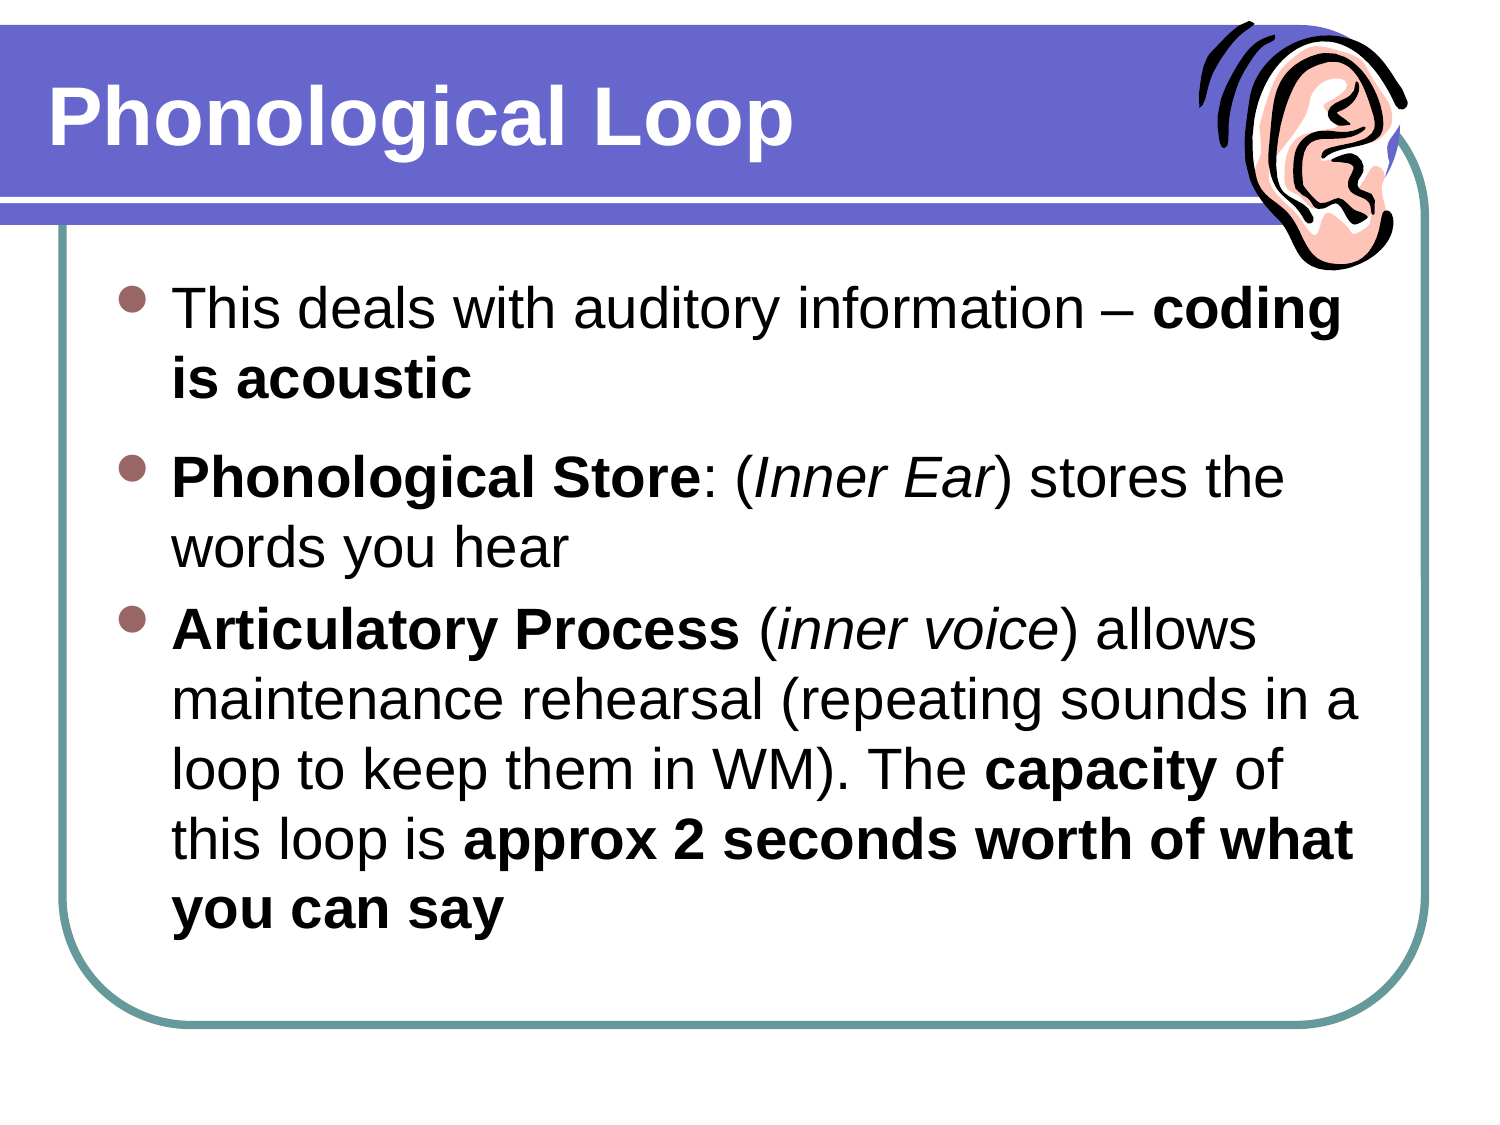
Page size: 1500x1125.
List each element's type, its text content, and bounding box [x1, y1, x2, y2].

picture [1198, 18, 1410, 273]
title Phonological Loop [31, 37, 1193, 188]
list This deals with auditory information – coding is acoustic Phonological Store: (Inner Ear) stores the words you hear Articulatory Process (inner voice) allows maintenance rehearsal (repeating sounds in a loop to keep them in WM). The capacity of this loop is approx 2 seconds worth of what you can say [99, 262, 1401, 1032]
